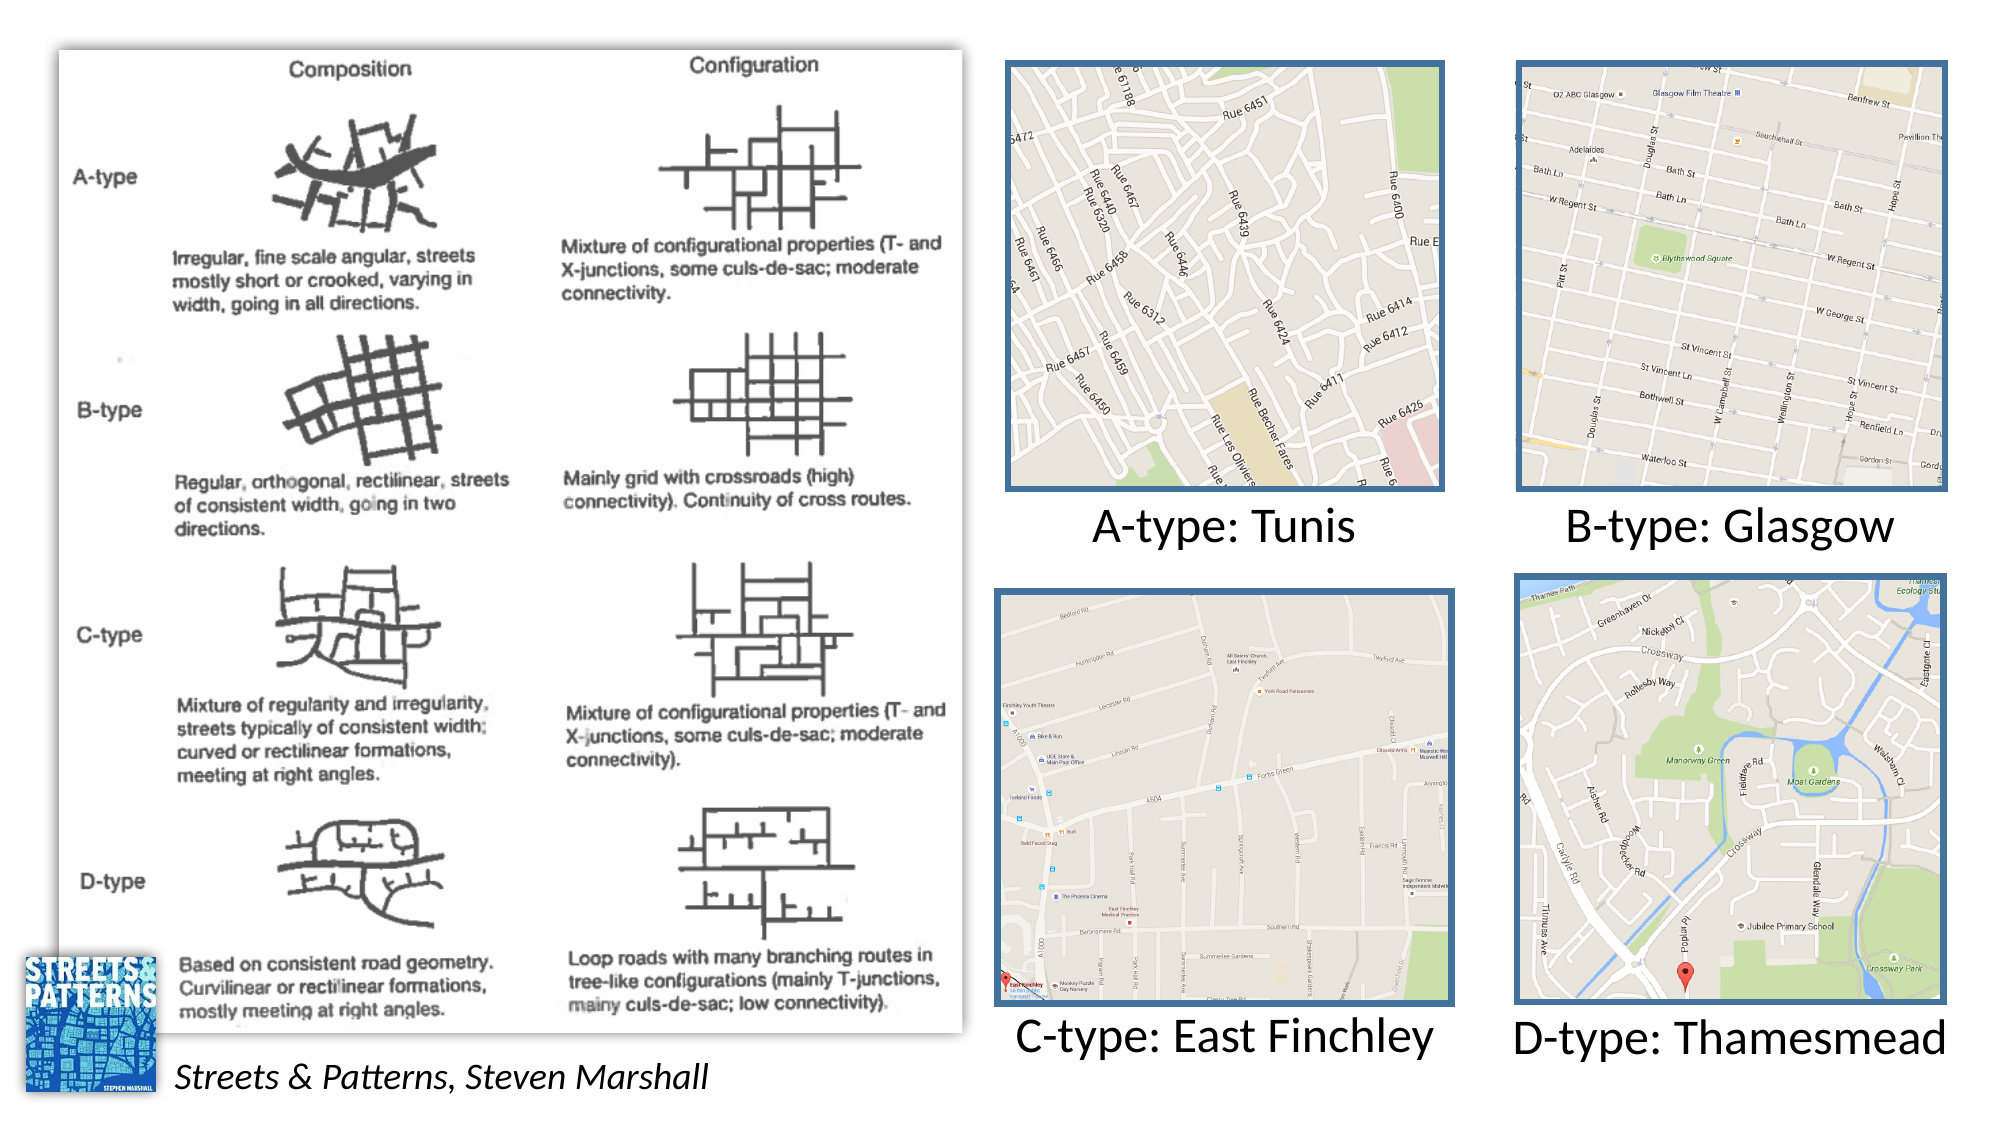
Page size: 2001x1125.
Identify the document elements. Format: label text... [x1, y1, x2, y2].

text_box Streets & Patterns, Steven Marshall [159, 1044, 725, 1105]
picture [26, 49, 963, 1092]
picture [995, 587, 1454, 1004]
text_box C-type: East Finchley [1000, 1004, 1450, 1070]
picture [1515, 574, 1946, 1004]
picture [1007, 62, 1443, 490]
picture [1515, 62, 1946, 490]
text_box B-type: Glasgow [1550, 490, 1911, 560]
text_box A-type: Tunis [1077, 490, 1371, 560]
text_box D-type: Thamesmead [1497, 997, 1964, 1073]
